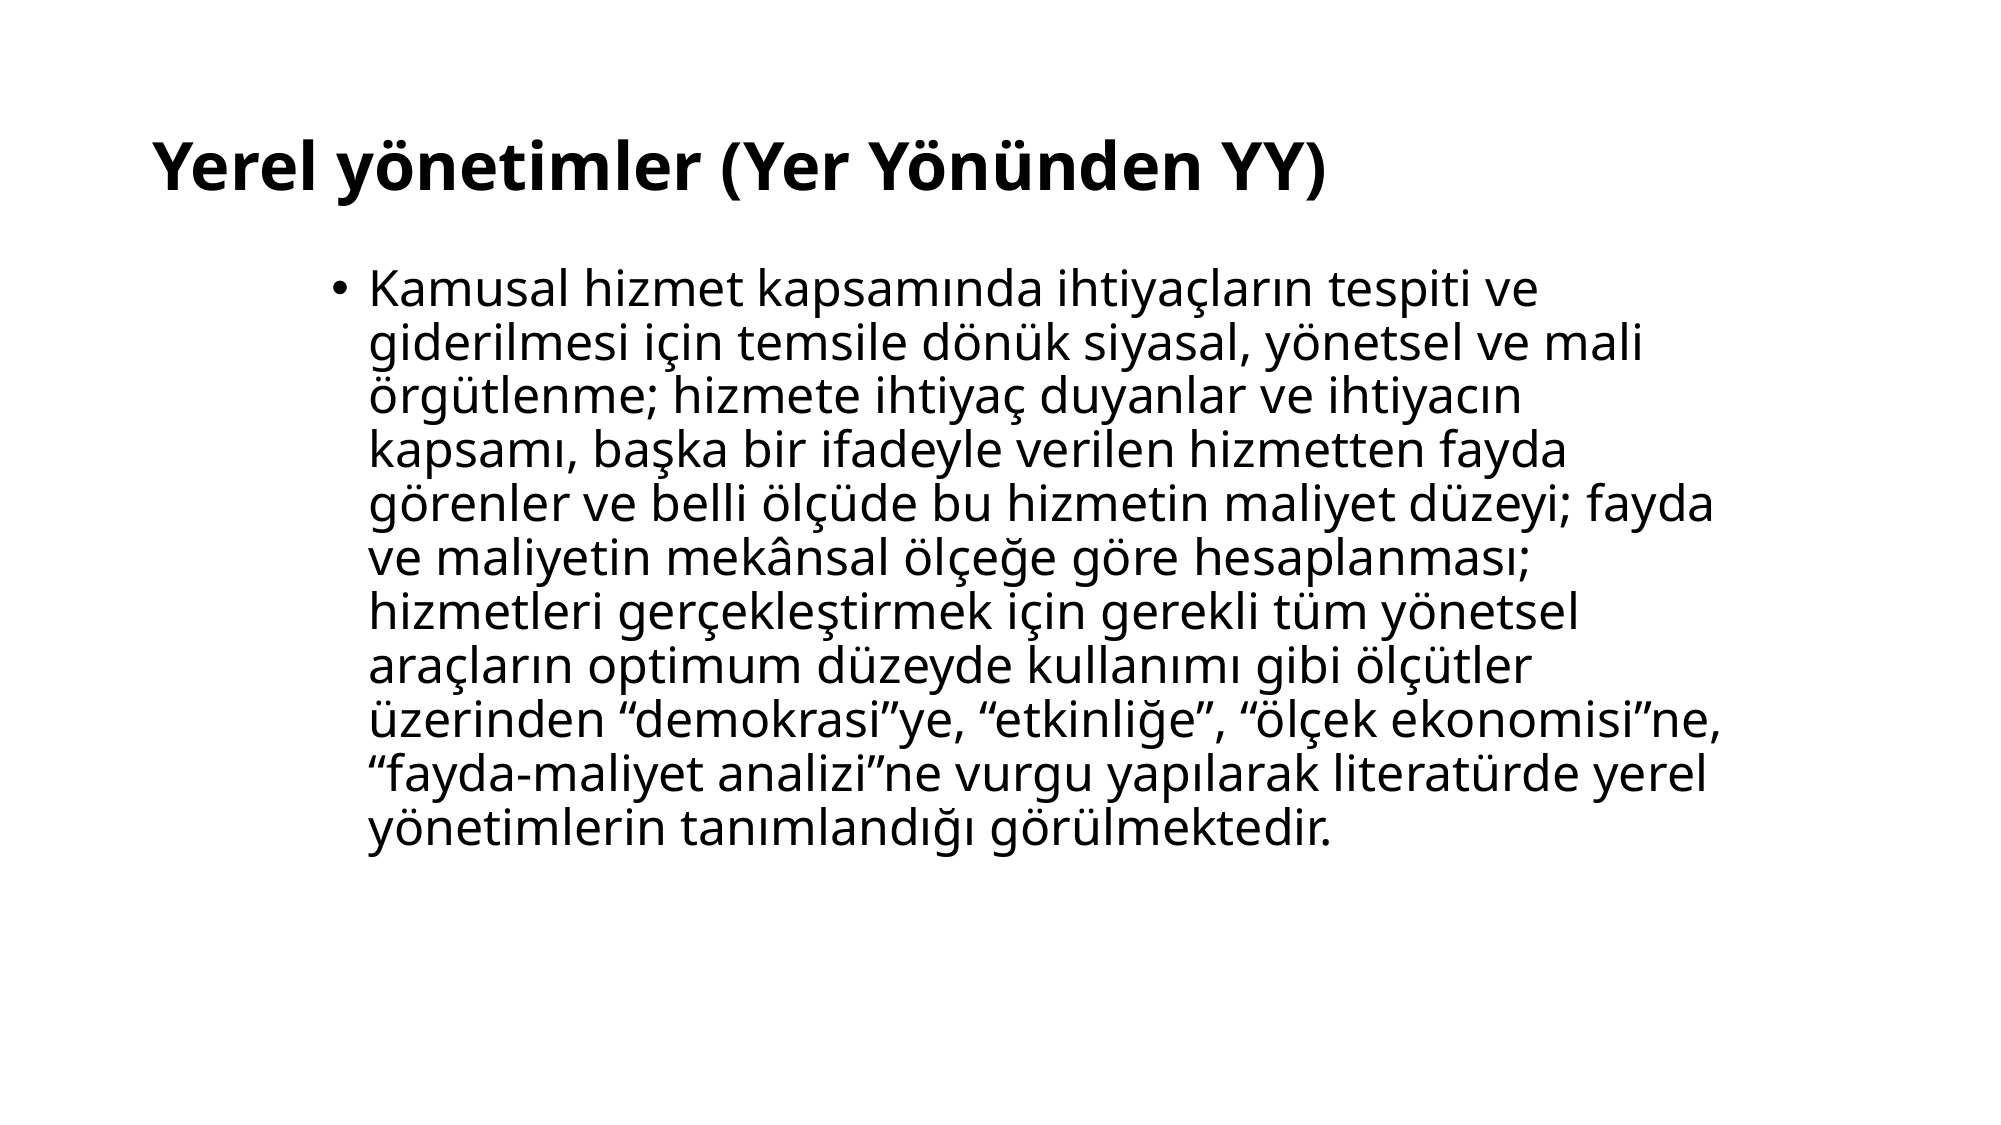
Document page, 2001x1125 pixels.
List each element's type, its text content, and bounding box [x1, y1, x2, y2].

title Yerel yönetimler (Yer Yönünden YY) [137, 59, 1863, 278]
list Kamusal hizmet kapsamında ihtiyaçların tespiti ve giderilmesi için temsile dönük siyasal, yönetsel ve mali örgütlenme; hizmete ihtiyaç duyanlar ve ihtiyacın kapsamı, başka bir ifadeyle verilen hizmetten fayda görenler ve belli ölçüde bu hizmetin maliyet düzeyi; fayda ve maliyetin mekânsal ölçeğe göre hesaplanması; hizmetleri gerçekleştirmek için gerekli tüm yönetsel araçların optimum düzeyde kullanımı gibi ölçütler üzerinden “demokrasi”ye, “etkinliğe”, “ölçek ekonomisi”ne, “fayda-maliyet analizi”ne vurgu yapılarak literatürde yerel yönetimlerin tanımlandığı görülmektedir. [316, 255, 1747, 1094]
